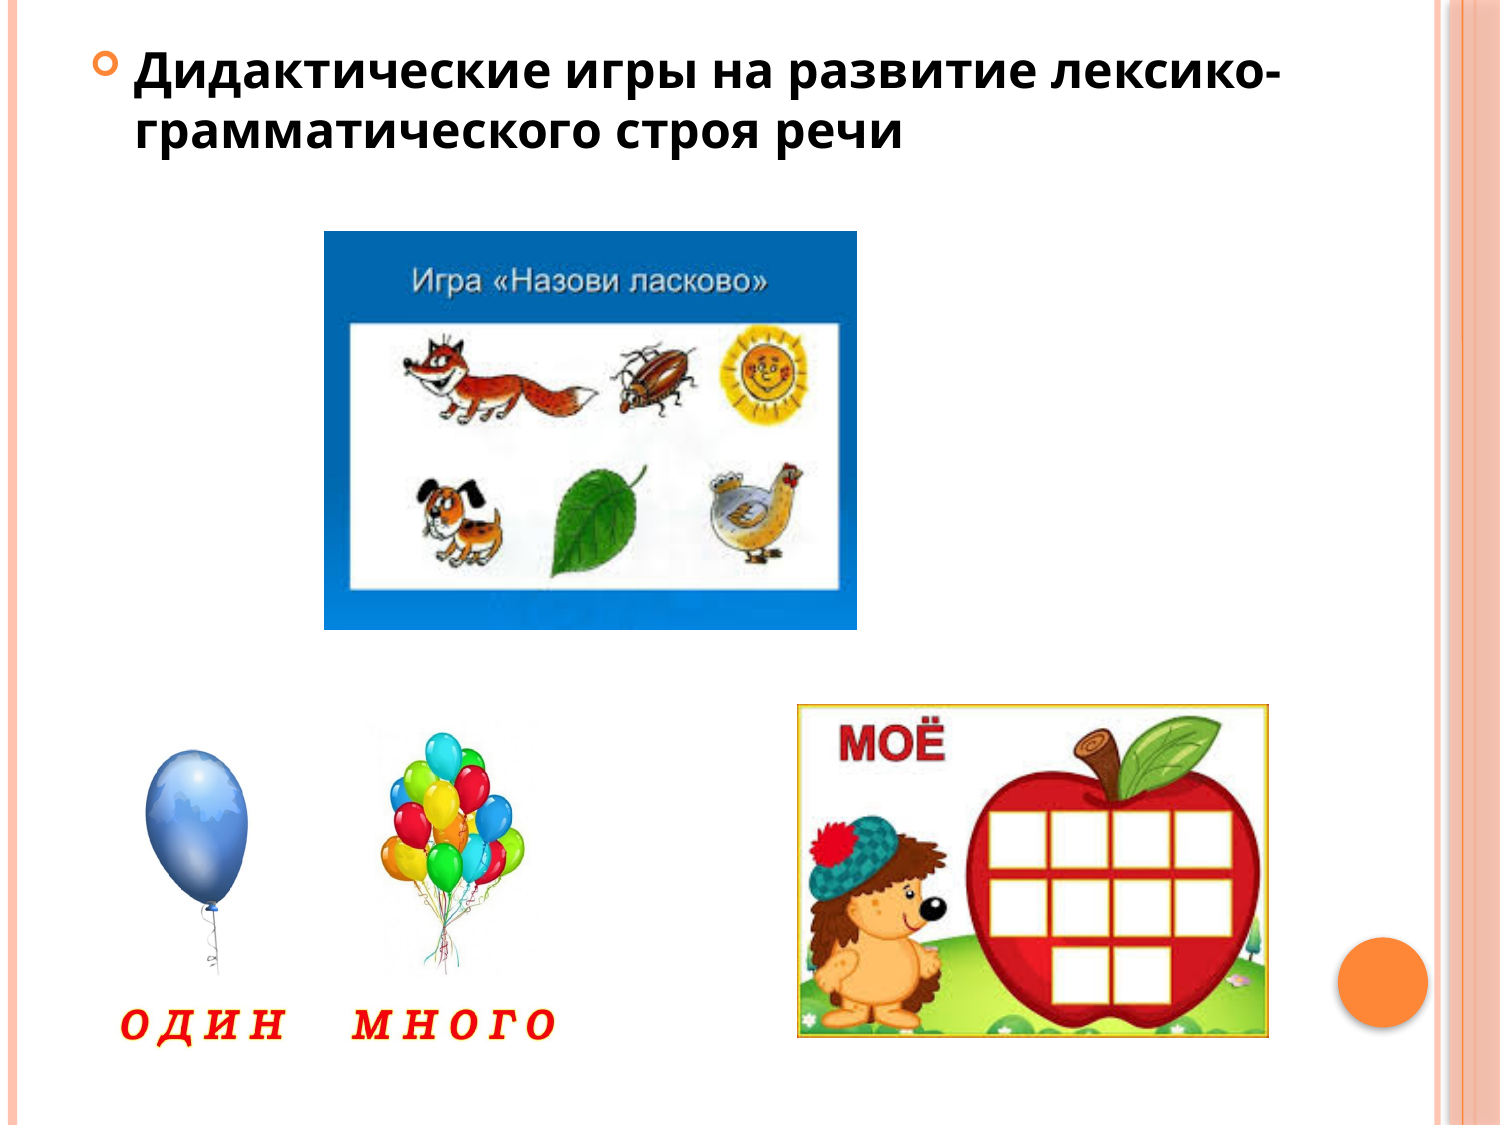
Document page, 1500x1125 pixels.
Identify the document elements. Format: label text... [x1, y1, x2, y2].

picture [796, 703, 1269, 1039]
picture [324, 231, 857, 631]
picture [82, 701, 574, 1070]
list Дидактические игры на развитие лексико-грамматического строя речи [75, 30, 1300, 1062]
